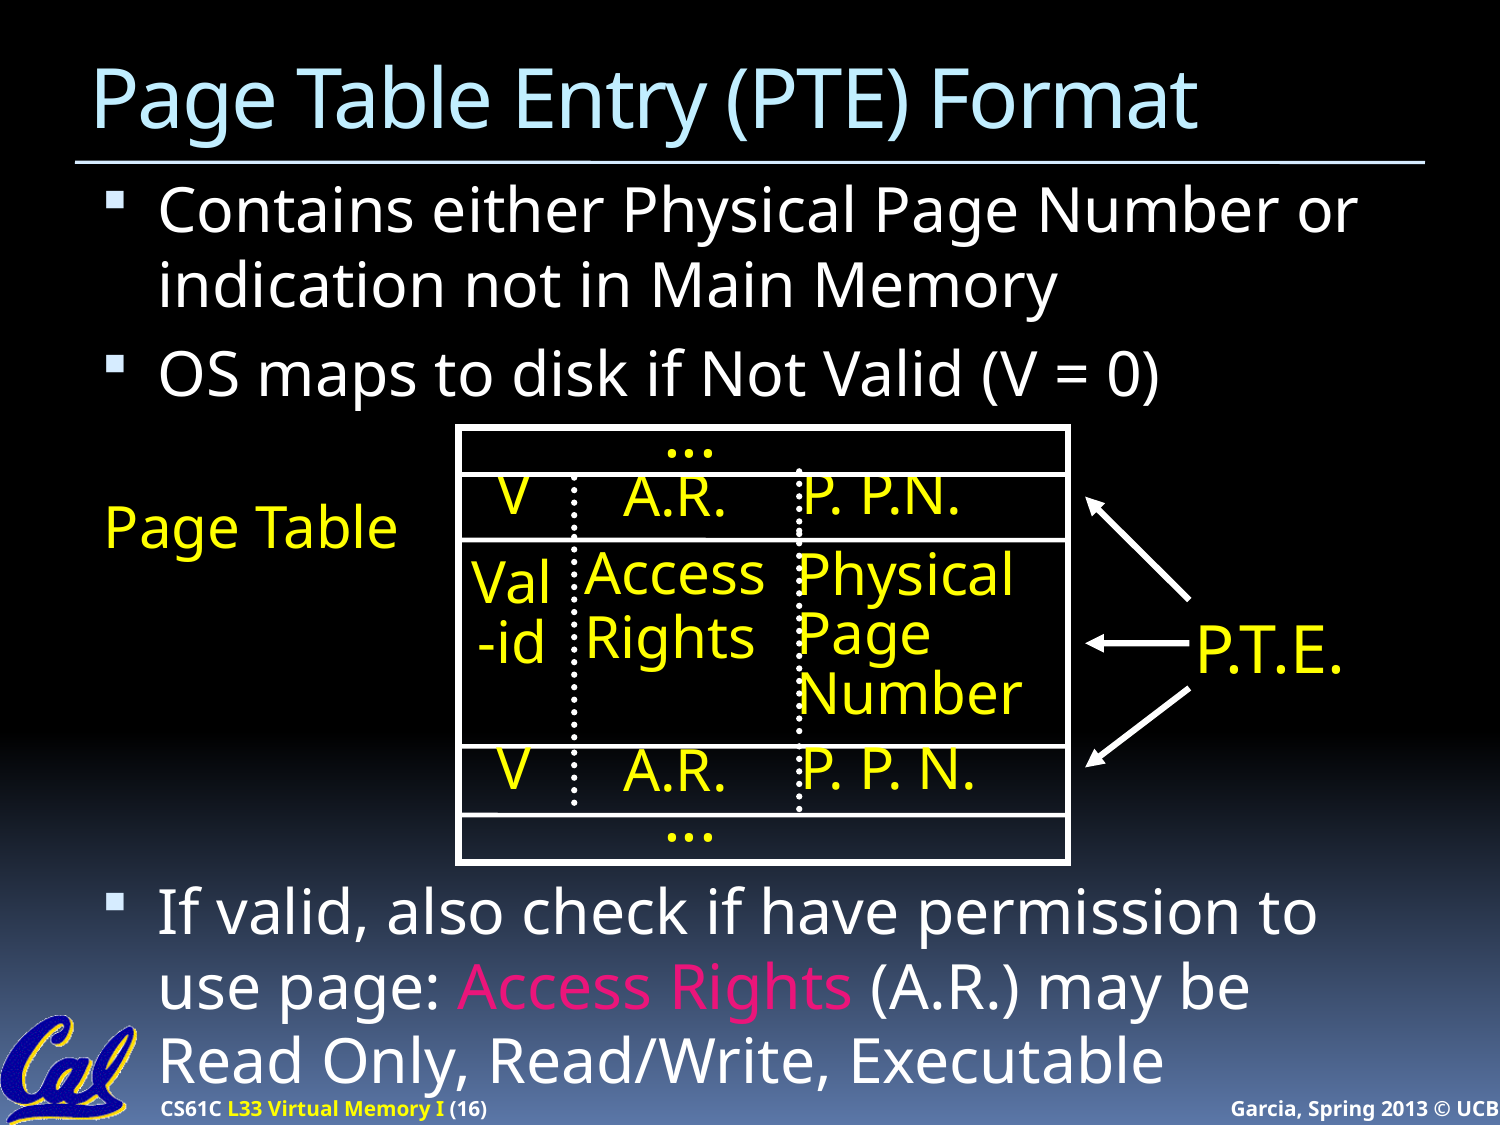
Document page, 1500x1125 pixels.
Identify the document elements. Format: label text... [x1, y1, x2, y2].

title Page Table Entry (PTE) Format [75, 37, 1425, 162]
list Contains either Physical Page Number or indication not in Main Memory OS maps to disk if Not Valid (V = 0) If valid, also check if have permission to use page: Access Rights (A.R.) may be Read Only, Read/Write, Executable [74, 162, 1426, 1043]
picture [0, 1015, 140, 1125]
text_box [105, 382, 1351, 864]
